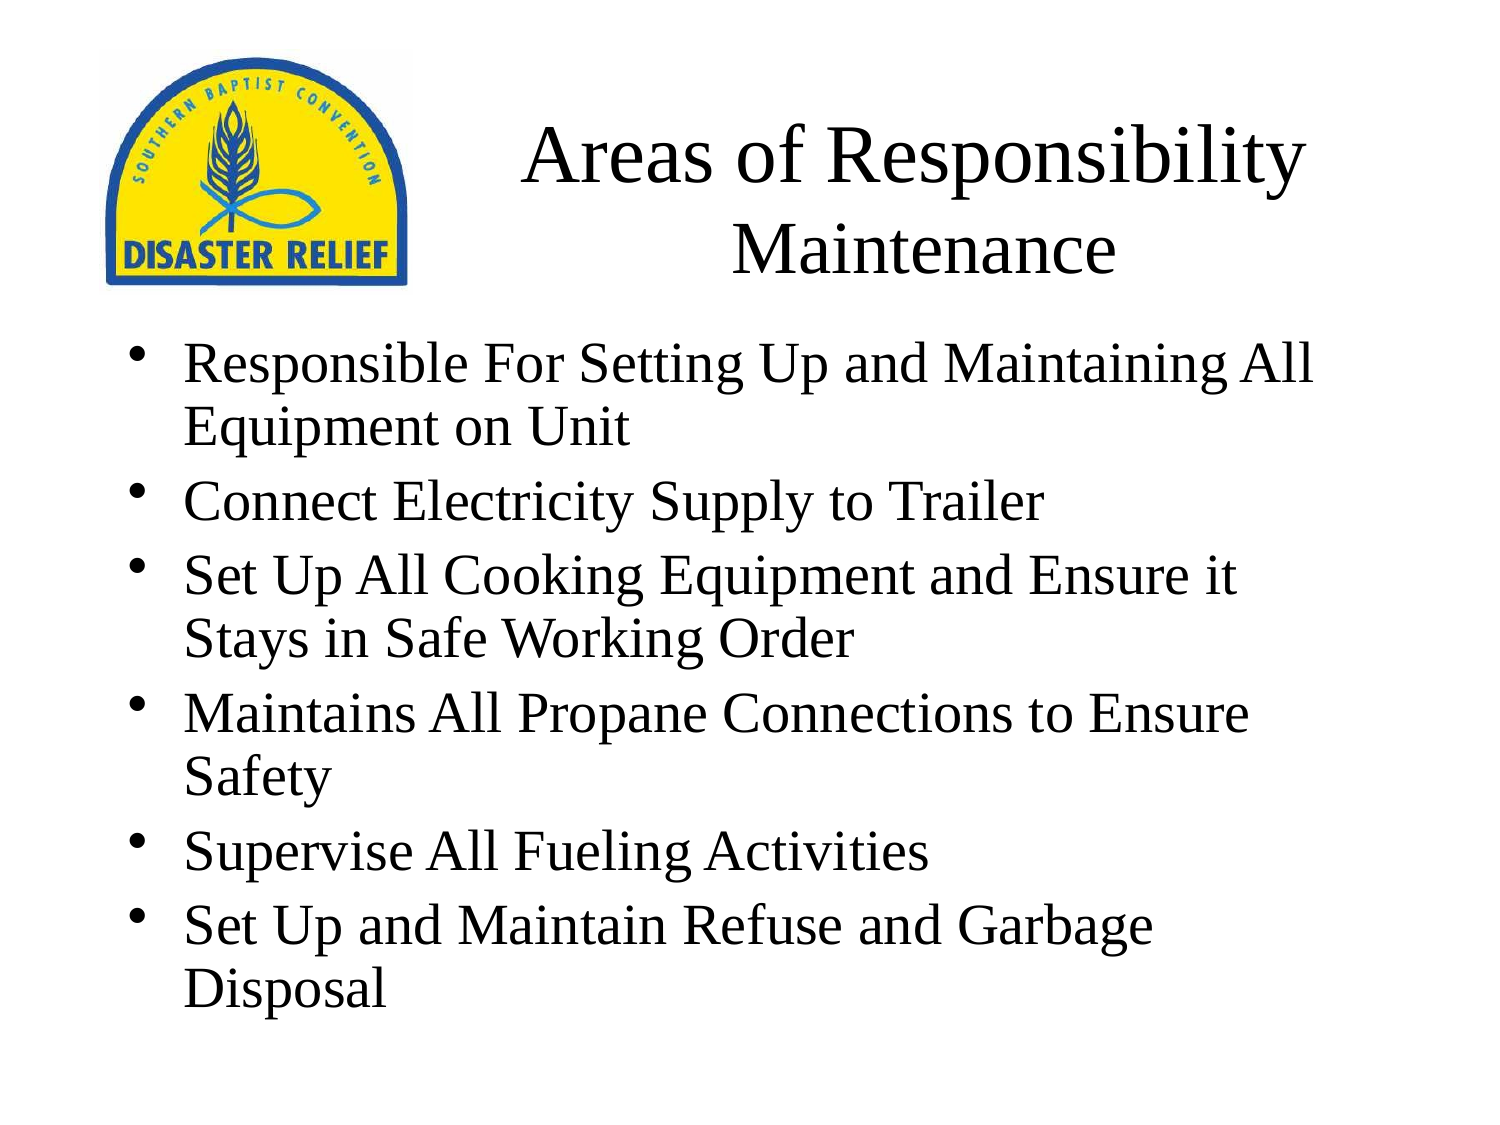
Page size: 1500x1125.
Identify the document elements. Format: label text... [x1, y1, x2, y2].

title Areas of Responsibility Maintenance [462, 99, 1388, 288]
picture [99, 49, 413, 295]
list Responsible For Setting Up and Maintaining All Equipment on Unit Connect Electricity Supply to Trailer Set Up All Cooking Equipment and Ensure it Stays in Safe Working Order Maintains All Propane Connections to Ensure Safety Supervise All Fueling Activities Set Up and Maintain Refuse and Garbage Disposal [112, 324, 1388, 1001]
